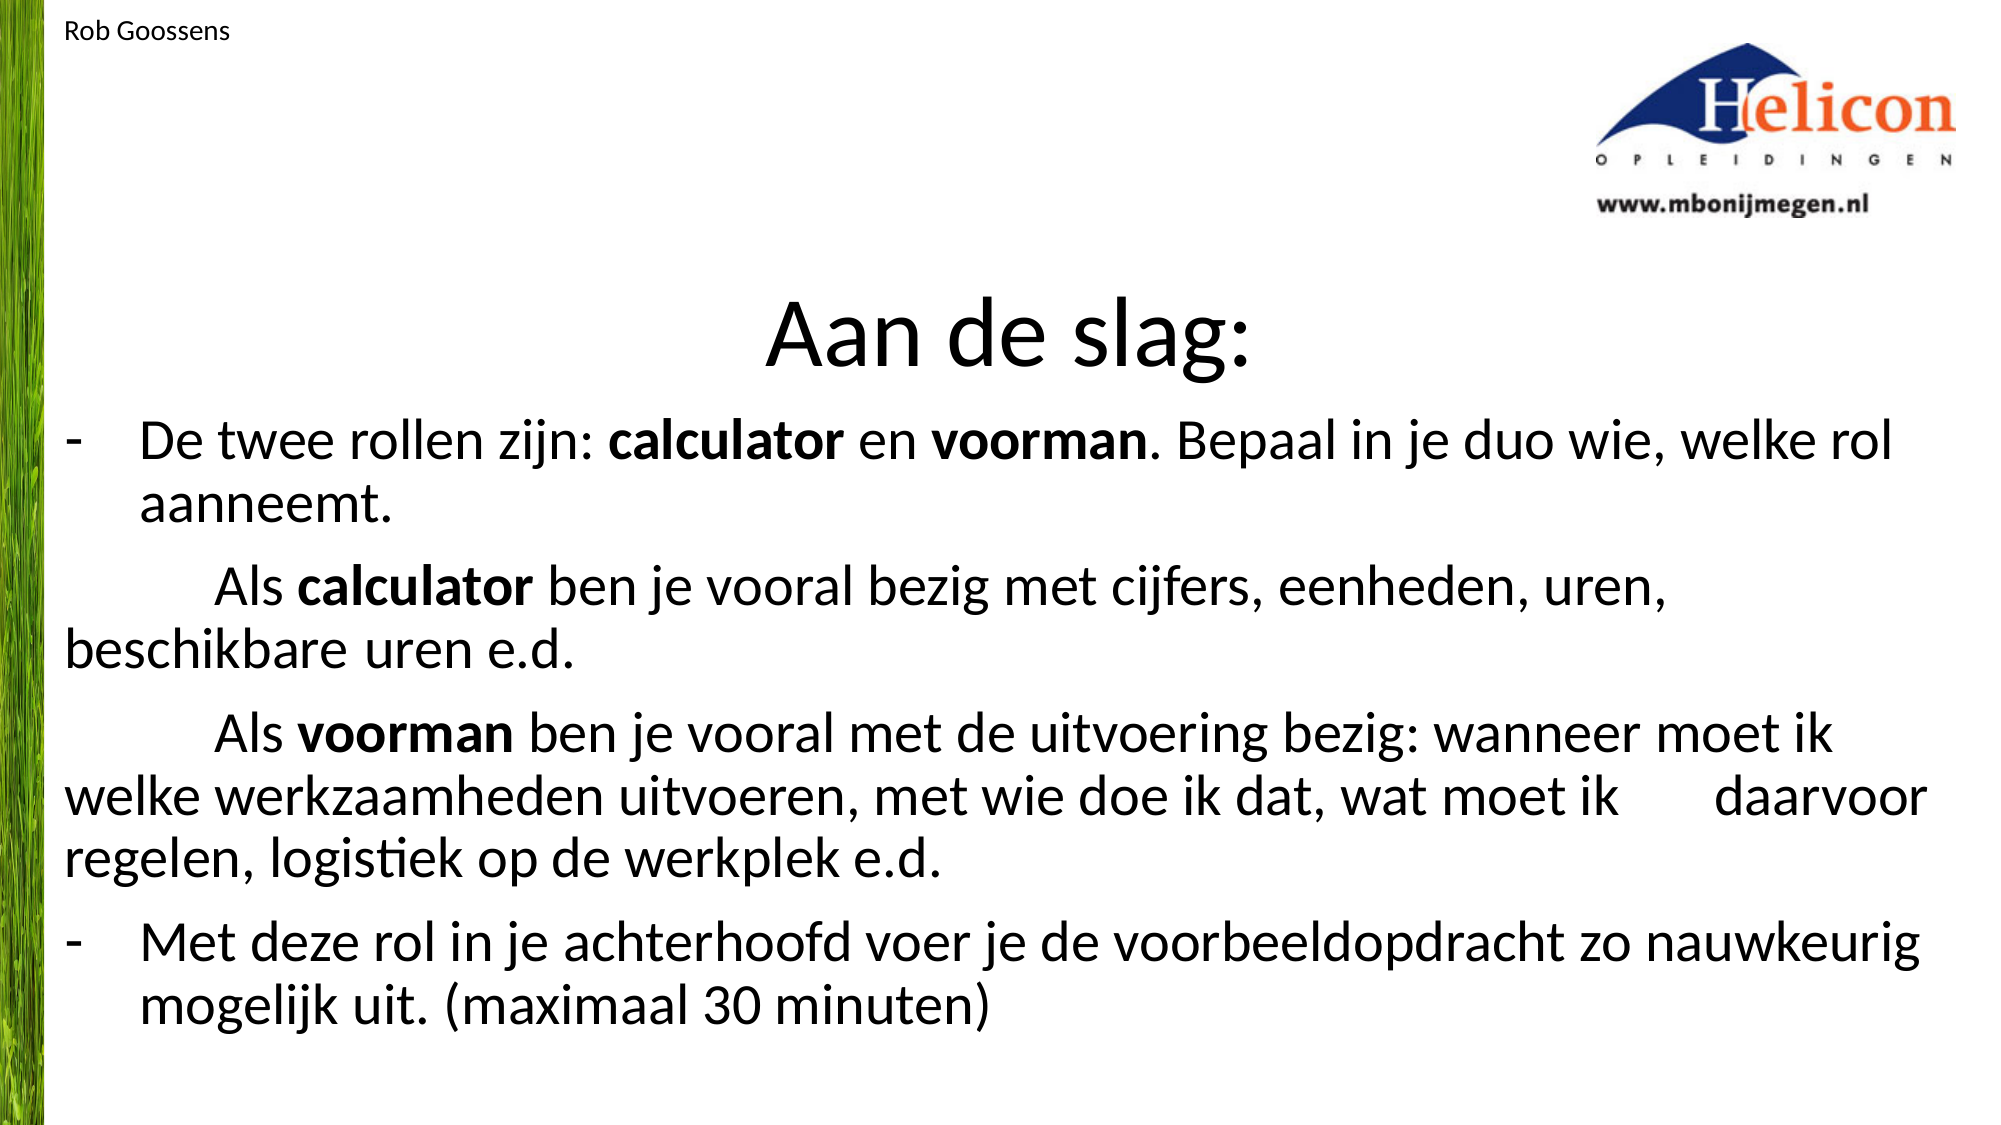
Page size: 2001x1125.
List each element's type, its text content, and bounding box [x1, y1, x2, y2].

subtitle Aan de slag: De twee rollen zijn: calculator en voorman. Bepaal in je duo wie, welke rol aanneemt. Als calculator ben je vooral bezig met cijfers, eenheden, uren, beschikbare uren e.d. Als voorman ben je vooral met de uitvoering bezig: wanneer moet ik welke werkzaamheden uitvoeren, met wie doe ik dat, wat moet ik daarvoor regelen, logistiek op de werkplek e.d. Met deze rol in je achterhoofd voer je de voorbeeldopdracht zo nauwkeurig mogelijk uit. (maximaal 30 minuten) [49, 272, 1972, 1125]
picture [1596, 43, 1956, 218]
text_box [0, 0, 45, 1125]
text_box Rob Goossens [49, 3, 250, 54]
